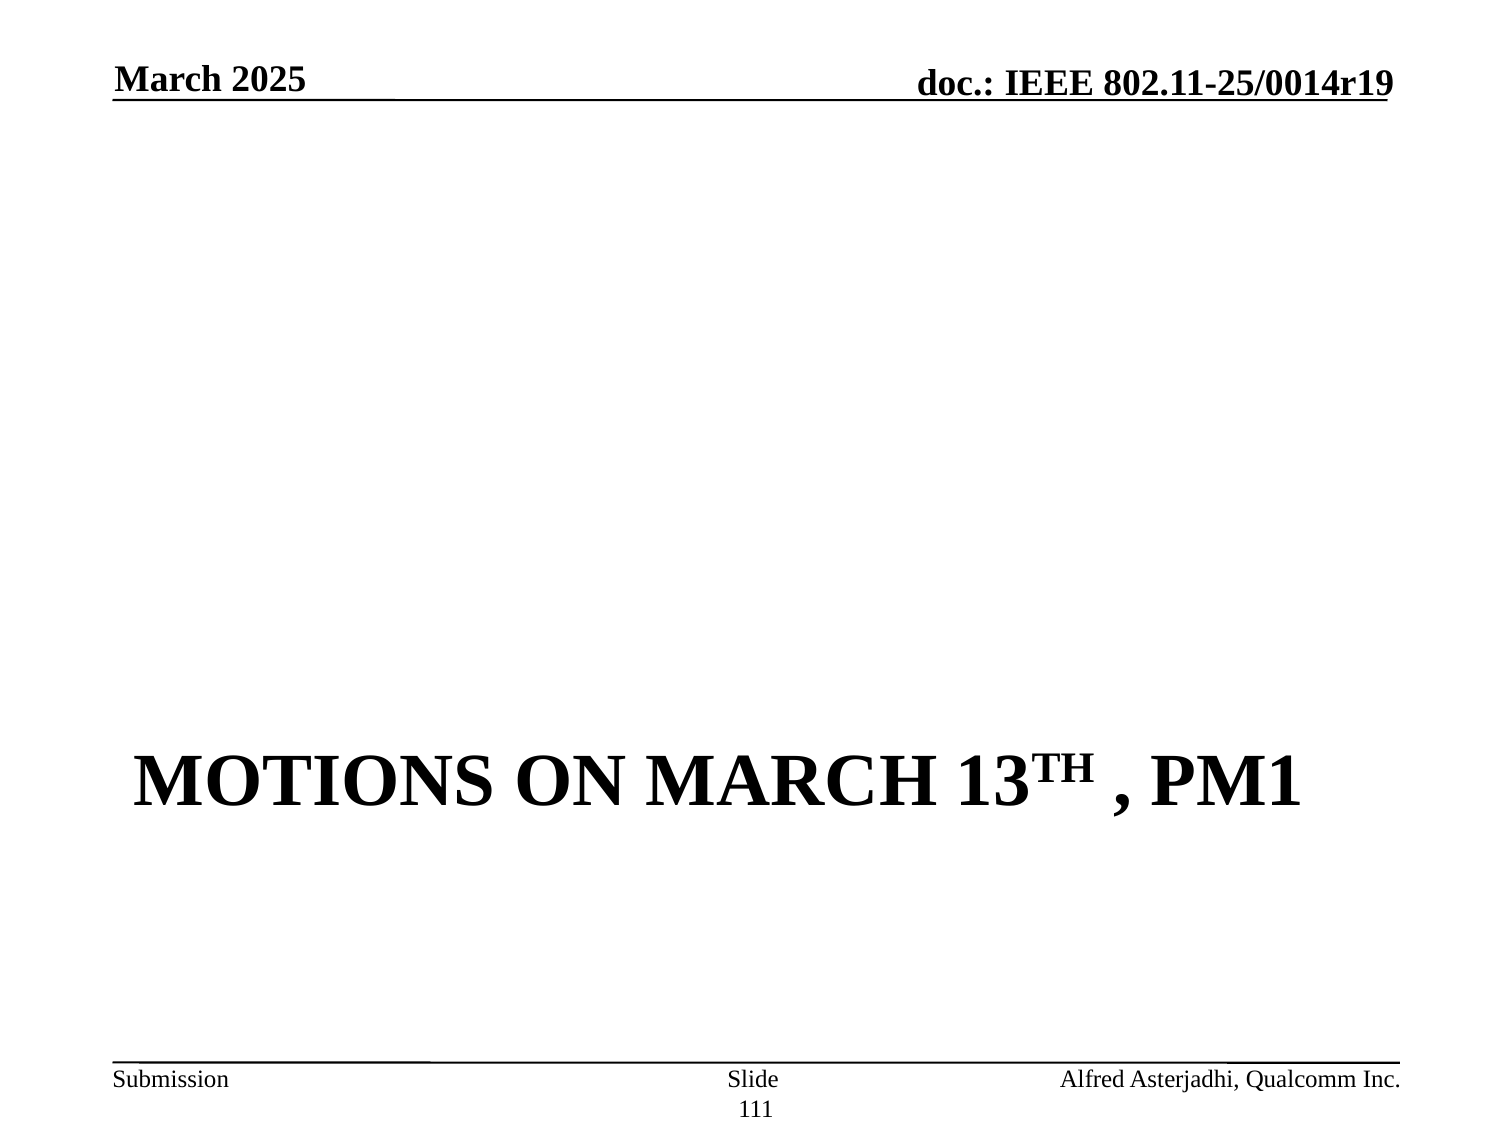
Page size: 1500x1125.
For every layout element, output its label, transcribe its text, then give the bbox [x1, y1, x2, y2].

slide_number Slide 111 [712, 1061, 800, 1123]
footer Alfred Asterjadhi, Qualcomm Inc. [878, 1061, 1402, 1093]
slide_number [114, 54, 423, 100]
title Motions on march 13th , PM1 [118, 722, 1394, 947]
